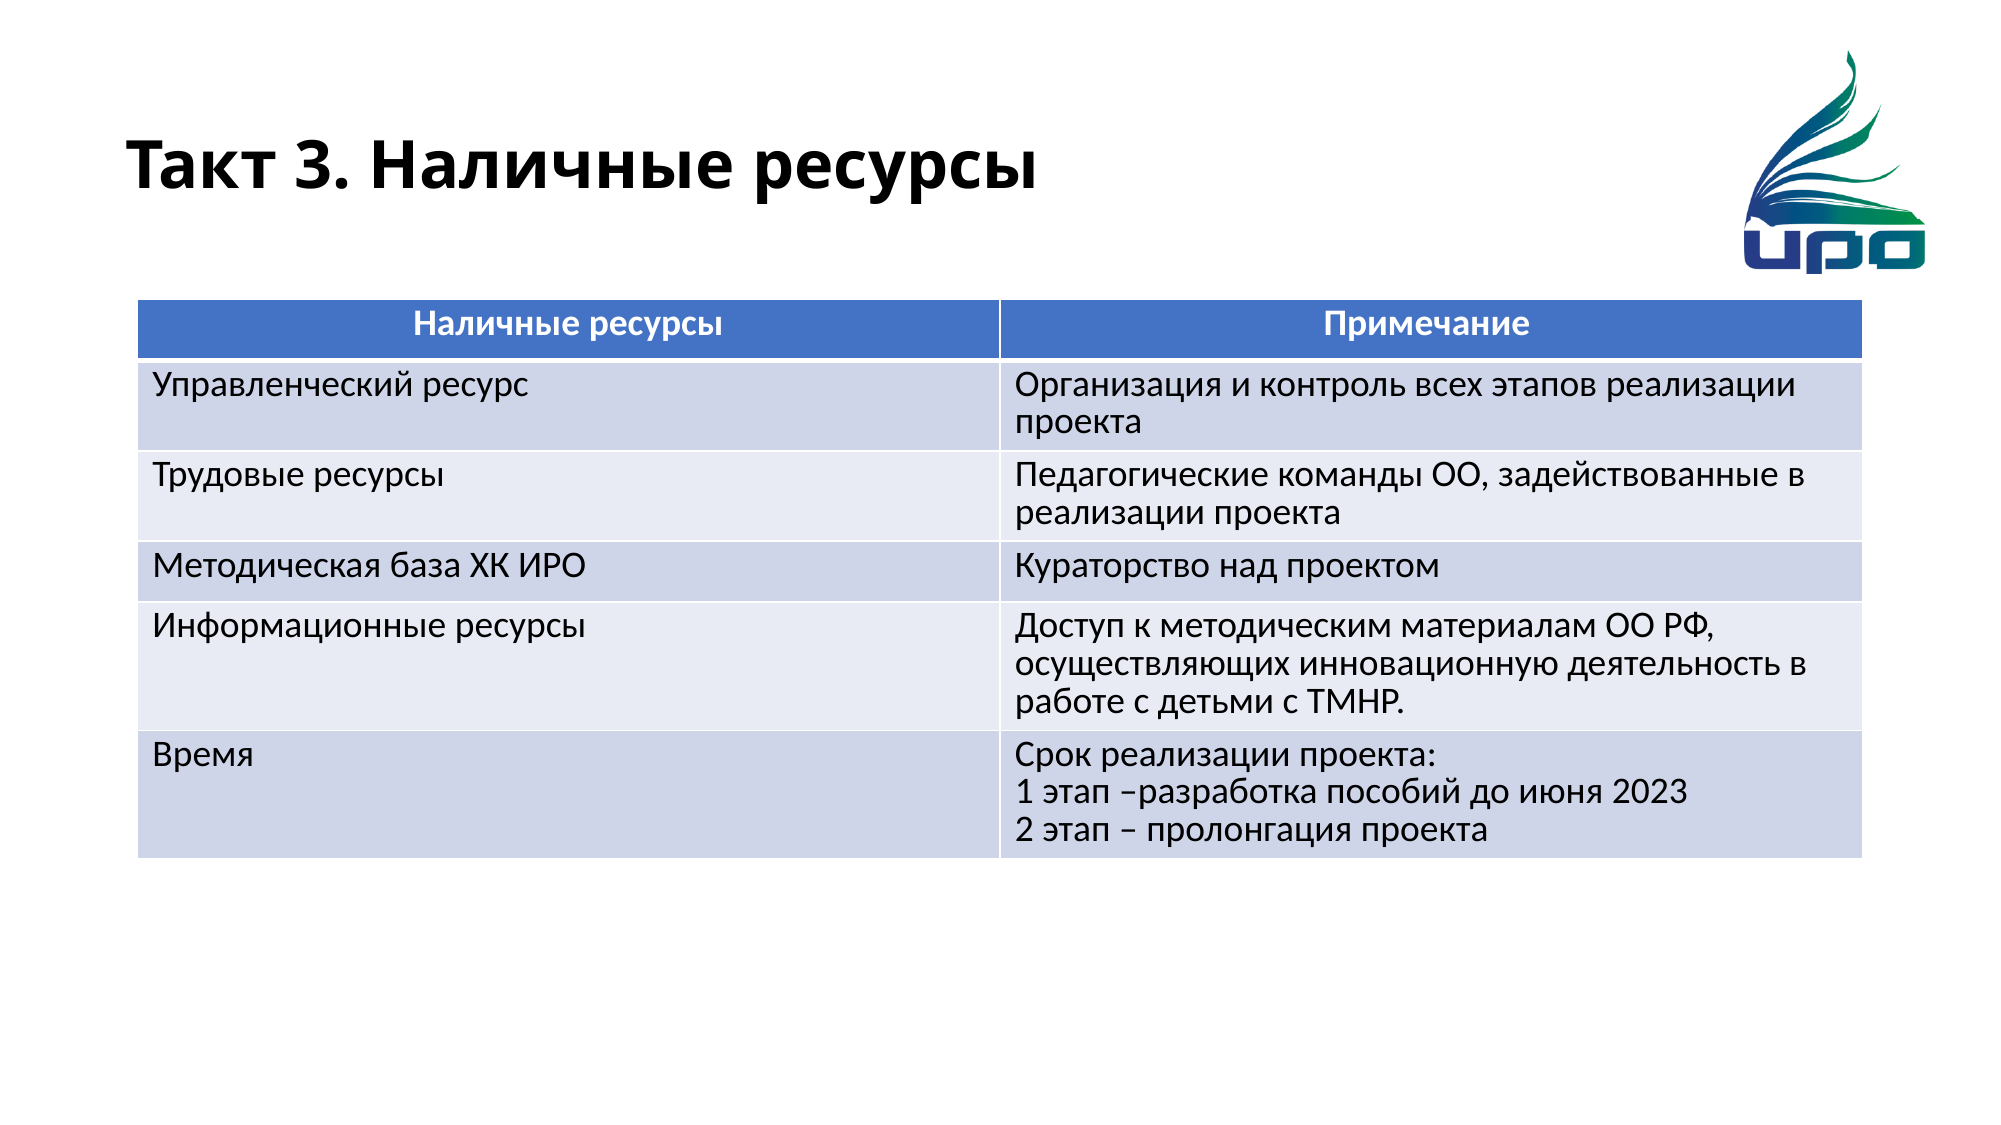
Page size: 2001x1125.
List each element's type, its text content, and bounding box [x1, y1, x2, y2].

table_cell Срок реализации проекта: 1 этап –разработка пособий до июня 2023 2 этап – пролонгация проекта [1001, 731, 1862, 858]
table_cell Управленческий ресурс [138, 363, 999, 450]
table_header Наличные ресурсы [138, 300, 999, 358]
table_cell Информационные ресурсы [138, 603, 999, 730]
table_cell Время [138, 731, 999, 858]
table_cell Трудовые ресурсы [138, 452, 999, 540]
title Такт 3. Наличные ресурсы [110, 57, 1669, 276]
picture [1744, 50, 1925, 274]
table_cell Доступ к методическим материалам ОО РФ, осуществляющих инновационную деятельность в работе с детьми с ТМНР. [1001, 603, 1862, 730]
table_header Примечание [1001, 300, 1862, 358]
table_cell Кураторство над проектом [1001, 542, 1862, 601]
table_cell Педагогические команды ОО, задействованные в реализации проекта [1001, 452, 1862, 540]
table_cell Методическая база ХК ИРО [138, 542, 999, 601]
table_cell Организация и контроль всех этапов реализации проекта [1001, 363, 1862, 450]
